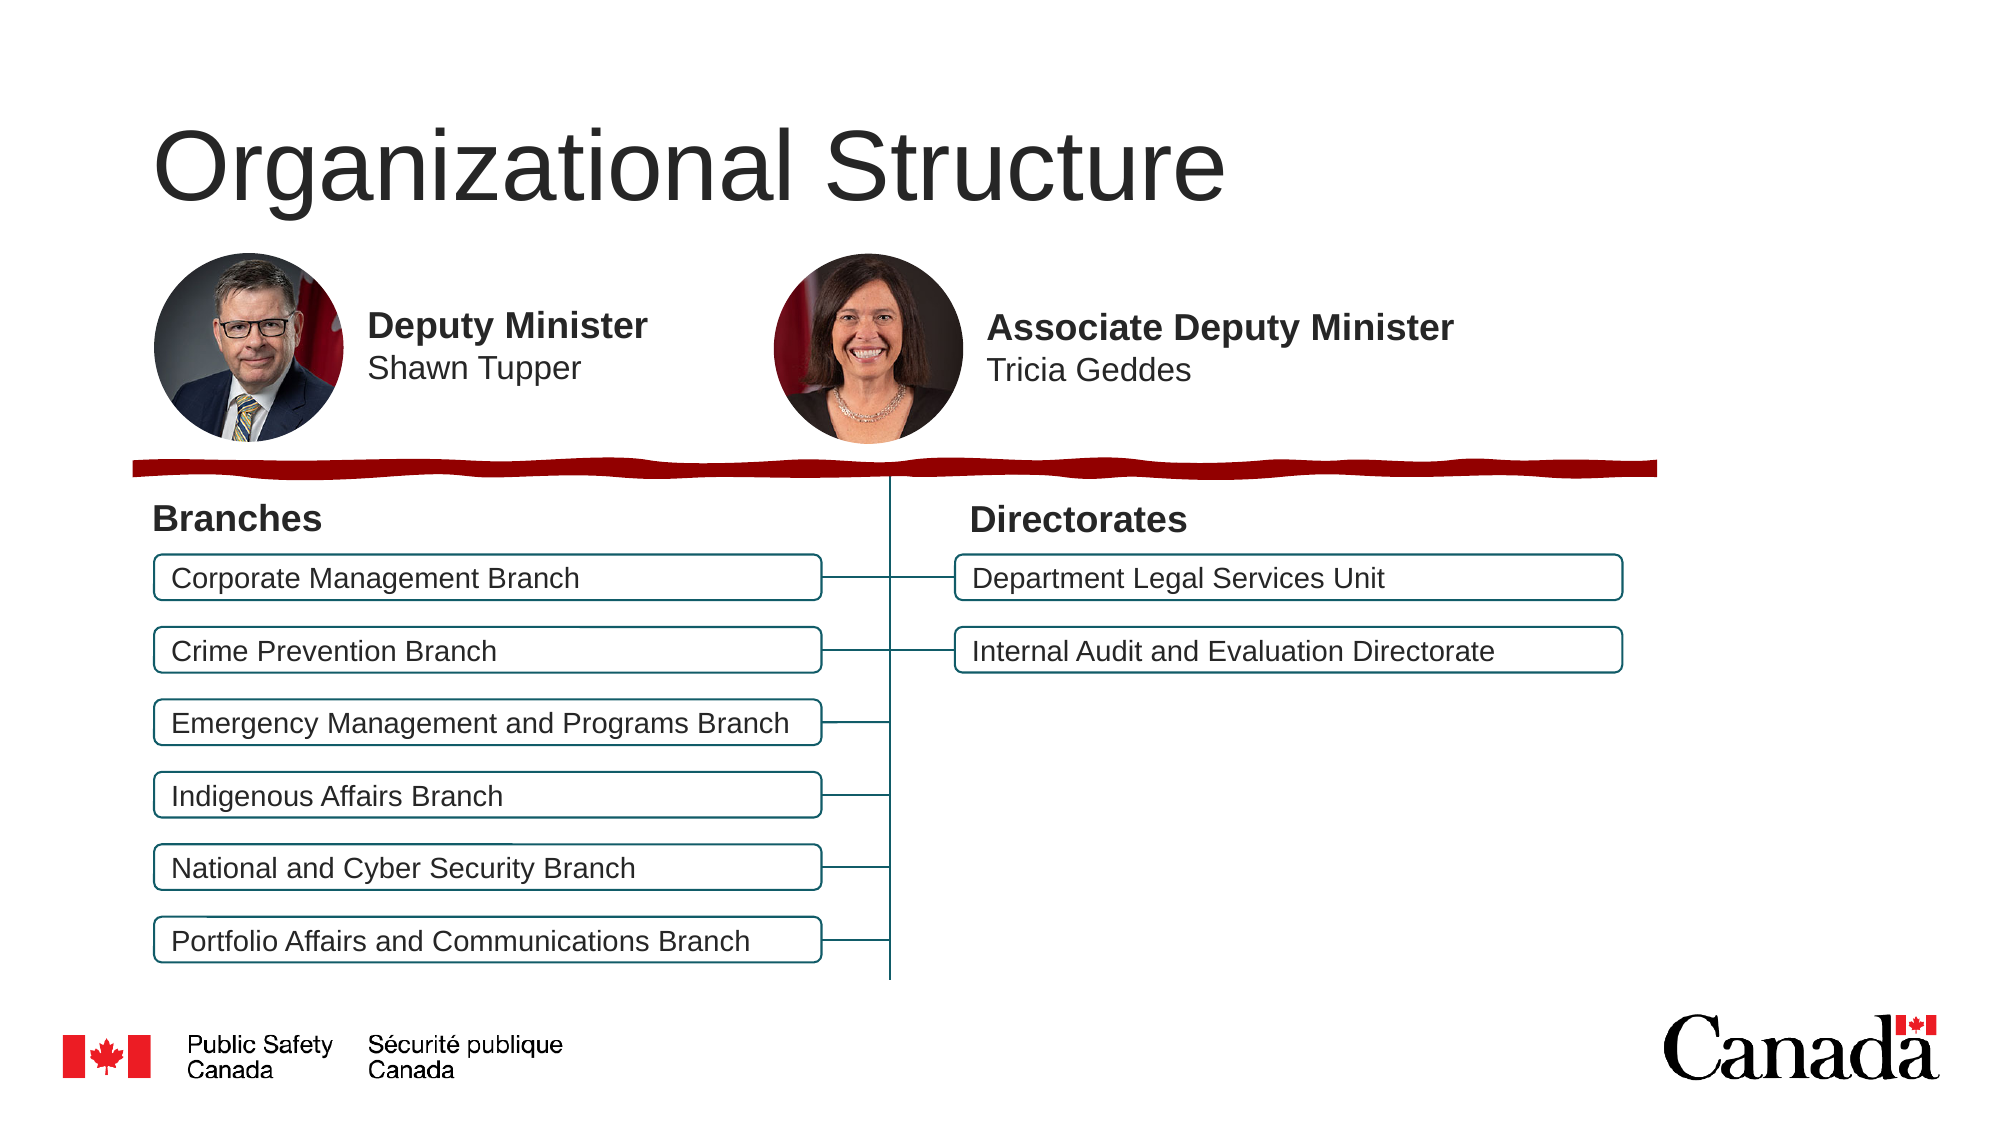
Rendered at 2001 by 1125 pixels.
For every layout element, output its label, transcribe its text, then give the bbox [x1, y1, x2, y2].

text_box Indigenous Affairs Branch [152, 770, 823, 819]
text_box Corporate Management Branch [152, 553, 823, 602]
picture [0, 984, 2000, 1125]
picture [154, 253, 344, 442]
text_box [136, 461, 1654, 477]
text_box Associate Deputy Minister Tricia Geddes [971, 295, 1499, 396]
text_box National and Cyber Security Branch [152, 843, 823, 891]
title Organizational Structure [137, 59, 1863, 278]
text_box Deputy Minister Shawn Tupper [352, 293, 691, 394]
text_box Directorates [954, 487, 1623, 548]
text_box Internal Audit and Evaluation Directorate [953, 625, 1624, 674]
text_box Emergency Management and Programs Branch [152, 698, 823, 747]
text_box Branches [137, 487, 364, 547]
text_box Crime Prevention Branch [152, 625, 823, 674]
text_box Portfolio Affairs and Communications Branch [152, 915, 823, 964]
text_box Department Legal Services Unit [953, 553, 1624, 602]
picture [773, 253, 964, 444]
